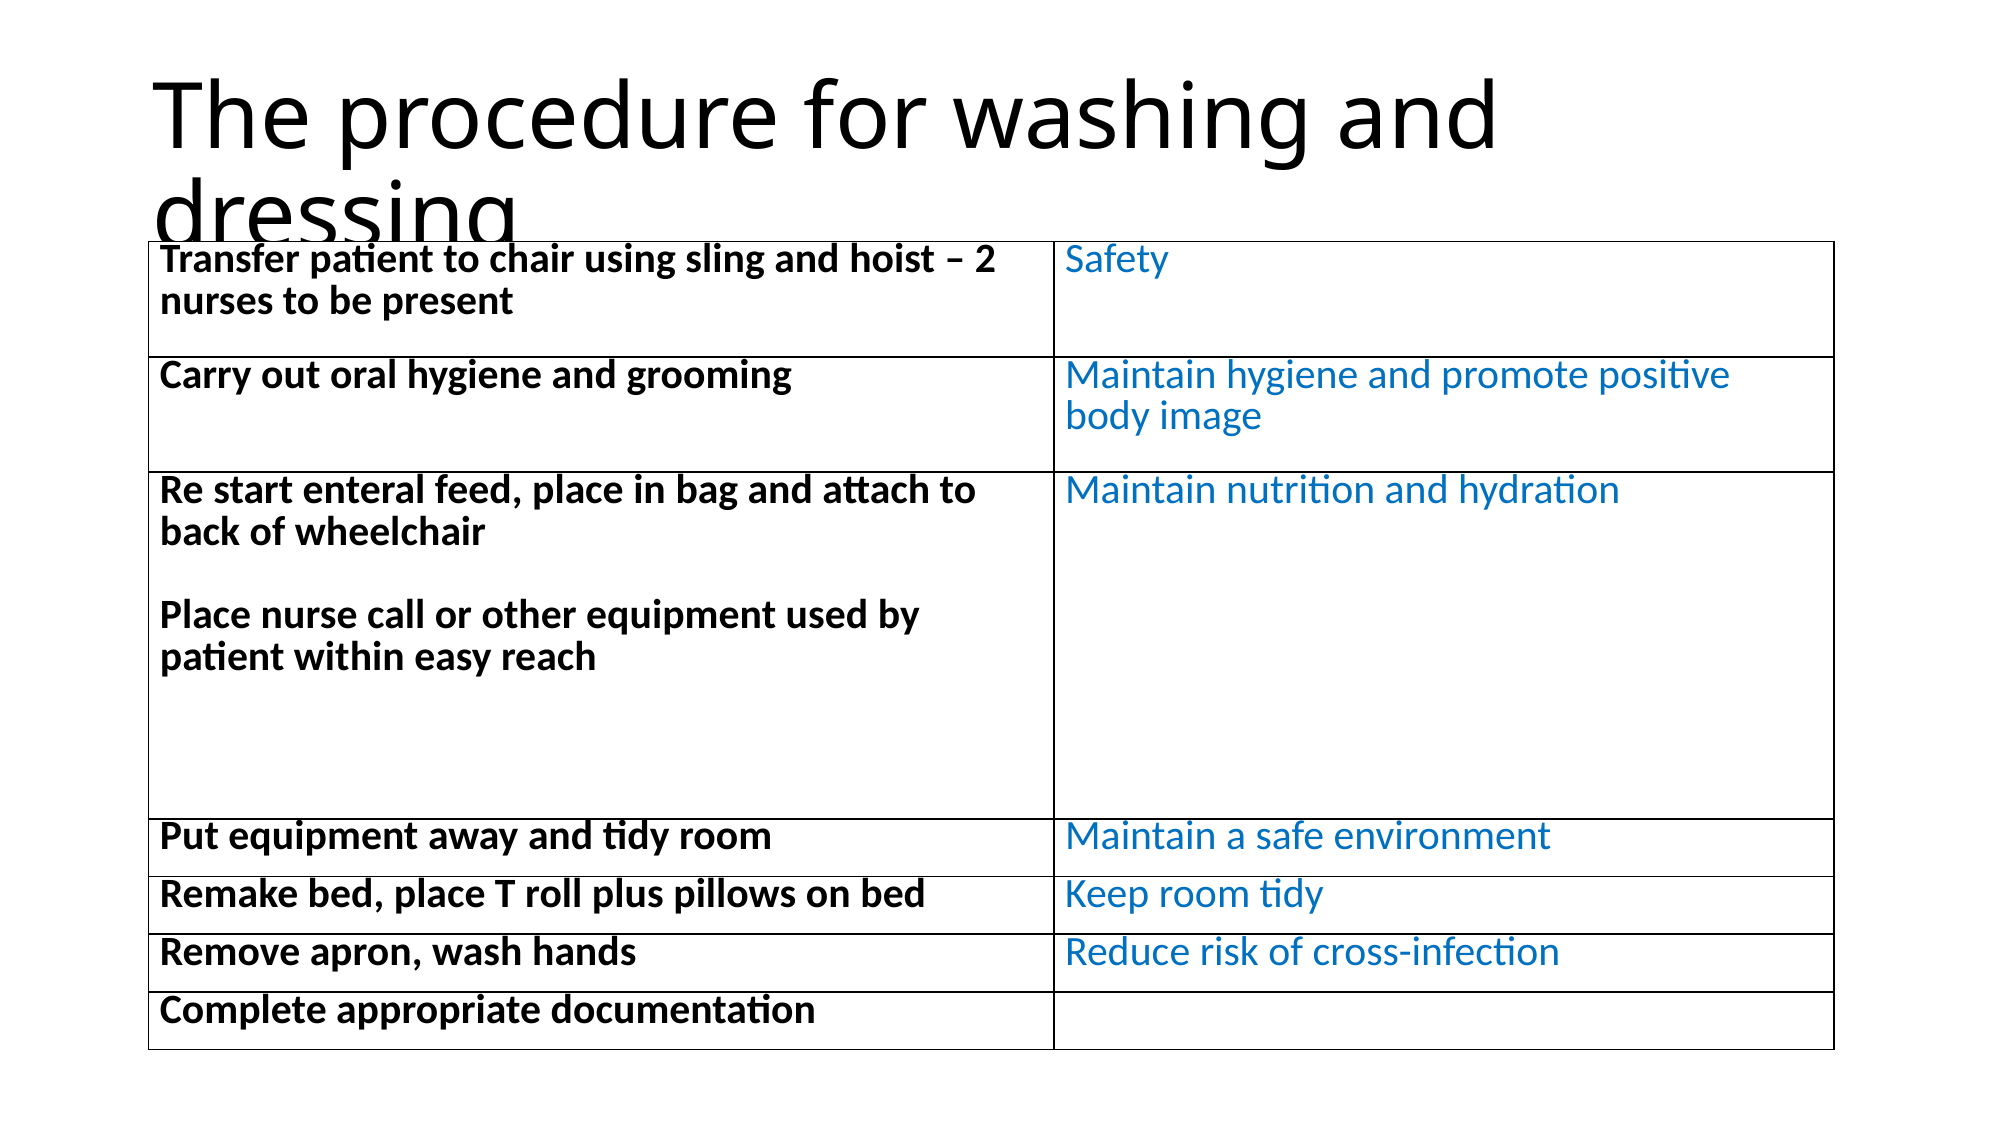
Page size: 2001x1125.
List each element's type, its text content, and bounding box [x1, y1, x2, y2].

table_cell Reduce risk of cross-infection [1055, 935, 1833, 991]
table_cell Maintain a safe environment [1055, 820, 1833, 876]
table_header Safety [1055, 242, 1833, 356]
table_header Transfer patient to chair using sling and hoist – 2 nurses to be present [149, 242, 1053, 356]
table_cell Carry out oral hygiene and grooming [149, 358, 1053, 471]
table_cell Remake bed, place T roll plus pillows on bed [149, 877, 1053, 933]
table_cell Re start enteral feed, place in bag and attach to back of wheelchair Place nurse call or other equipment used by patient within easy reach [149, 473, 1053, 818]
table_cell Maintain nutrition and hydration [1055, 473, 1833, 818]
table_cell Keep room tidy [1055, 877, 1833, 933]
table_cell Remove apron, wash hands [149, 935, 1053, 991]
table_cell Maintain hygiene and promote positive body image [1055, 358, 1833, 471]
table_cell Put equipment away and tidy room [149, 820, 1053, 876]
table_cell Complete appropriate documentation [149, 993, 1053, 1049]
table_cell [1055, 993, 1833, 1049]
title The procedure for washing and dressing [137, 59, 1863, 278]
